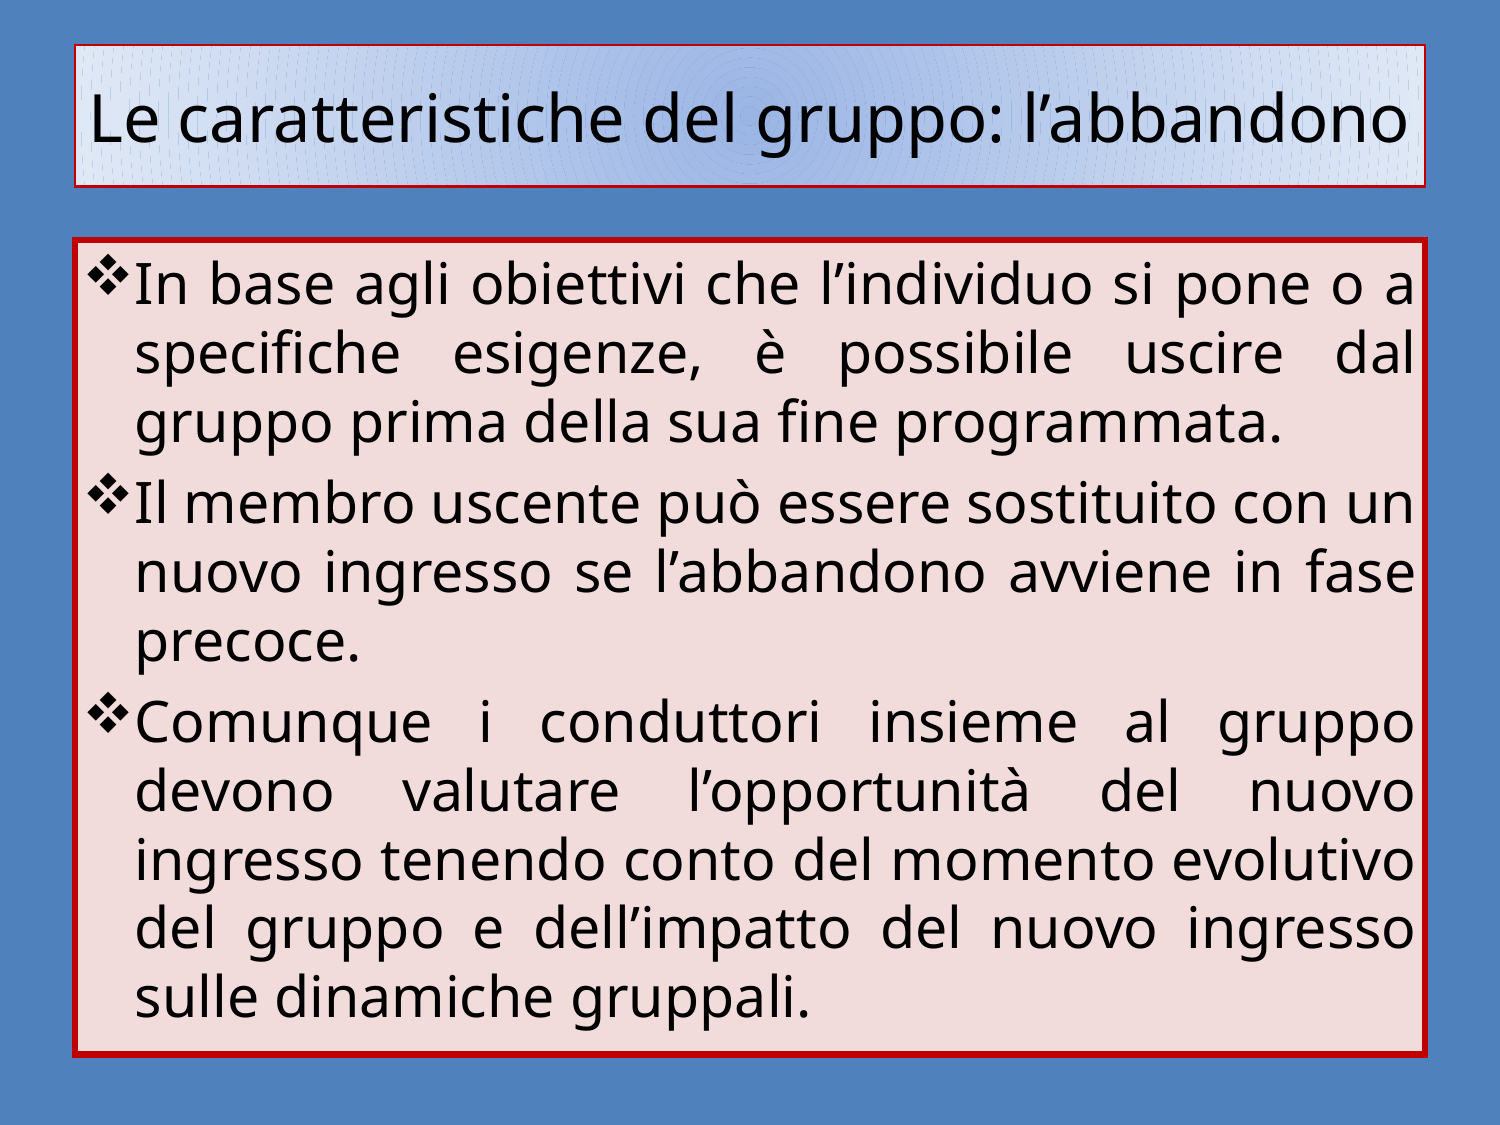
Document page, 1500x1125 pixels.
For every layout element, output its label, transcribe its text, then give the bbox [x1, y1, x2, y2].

list In base agli obiettivi che l’individuo si pone o a specifiche esigenze, è possibile uscire dal gruppo prima della sua fine programmata. Il membro uscente può essere sostituito con un nuovo ingresso se l’abbandono avviene in fase precoce. Comunque i conduttori insieme al gruppo devono valutare l’opportunità del nuovo ingresso tenendo conto del momento evolutivo del gruppo e dell’impatto del nuovo ingresso sulle dinamiche gruppali. [73, 238, 1427, 1057]
title Le caratteristiche del gruppo: l’abbandono [73, 43, 1427, 189]
